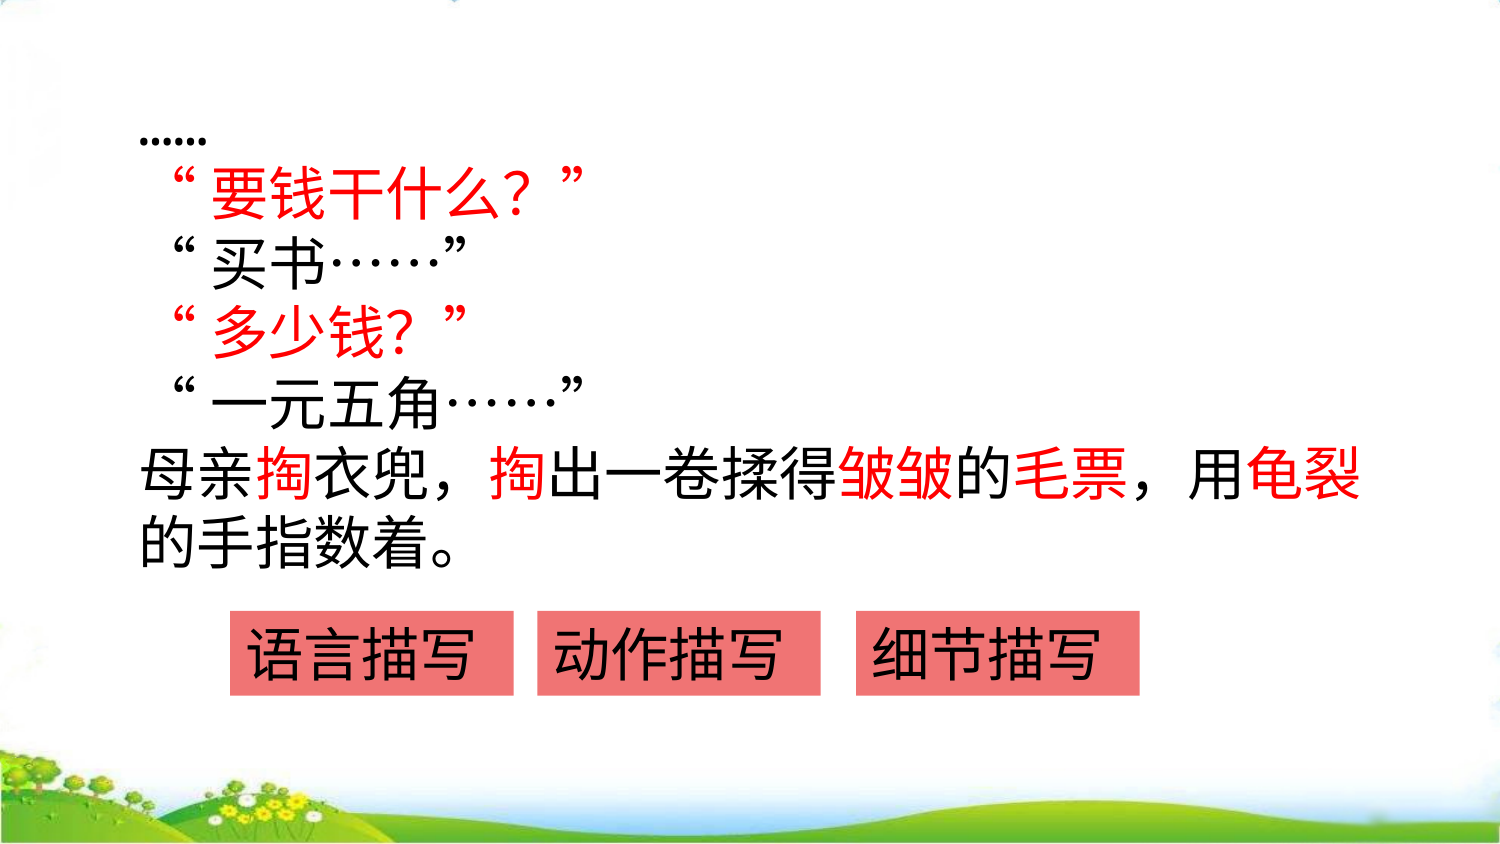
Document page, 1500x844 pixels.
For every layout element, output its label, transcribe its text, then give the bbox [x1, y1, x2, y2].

text_box 动作描写 [537, 610, 821, 696]
text_box 语言描写 [230, 610, 514, 696]
text_box …… “要钱干什么？” “买书……” “多少钱？” “一元五角……” 母亲掏衣兜，掏出一卷揉得皱皱的毛票，用龟裂的手指数着。 [123, 79, 1388, 584]
text_box 细节描写 [856, 610, 1140, 696]
picture [0, 0, 1500, 844]
